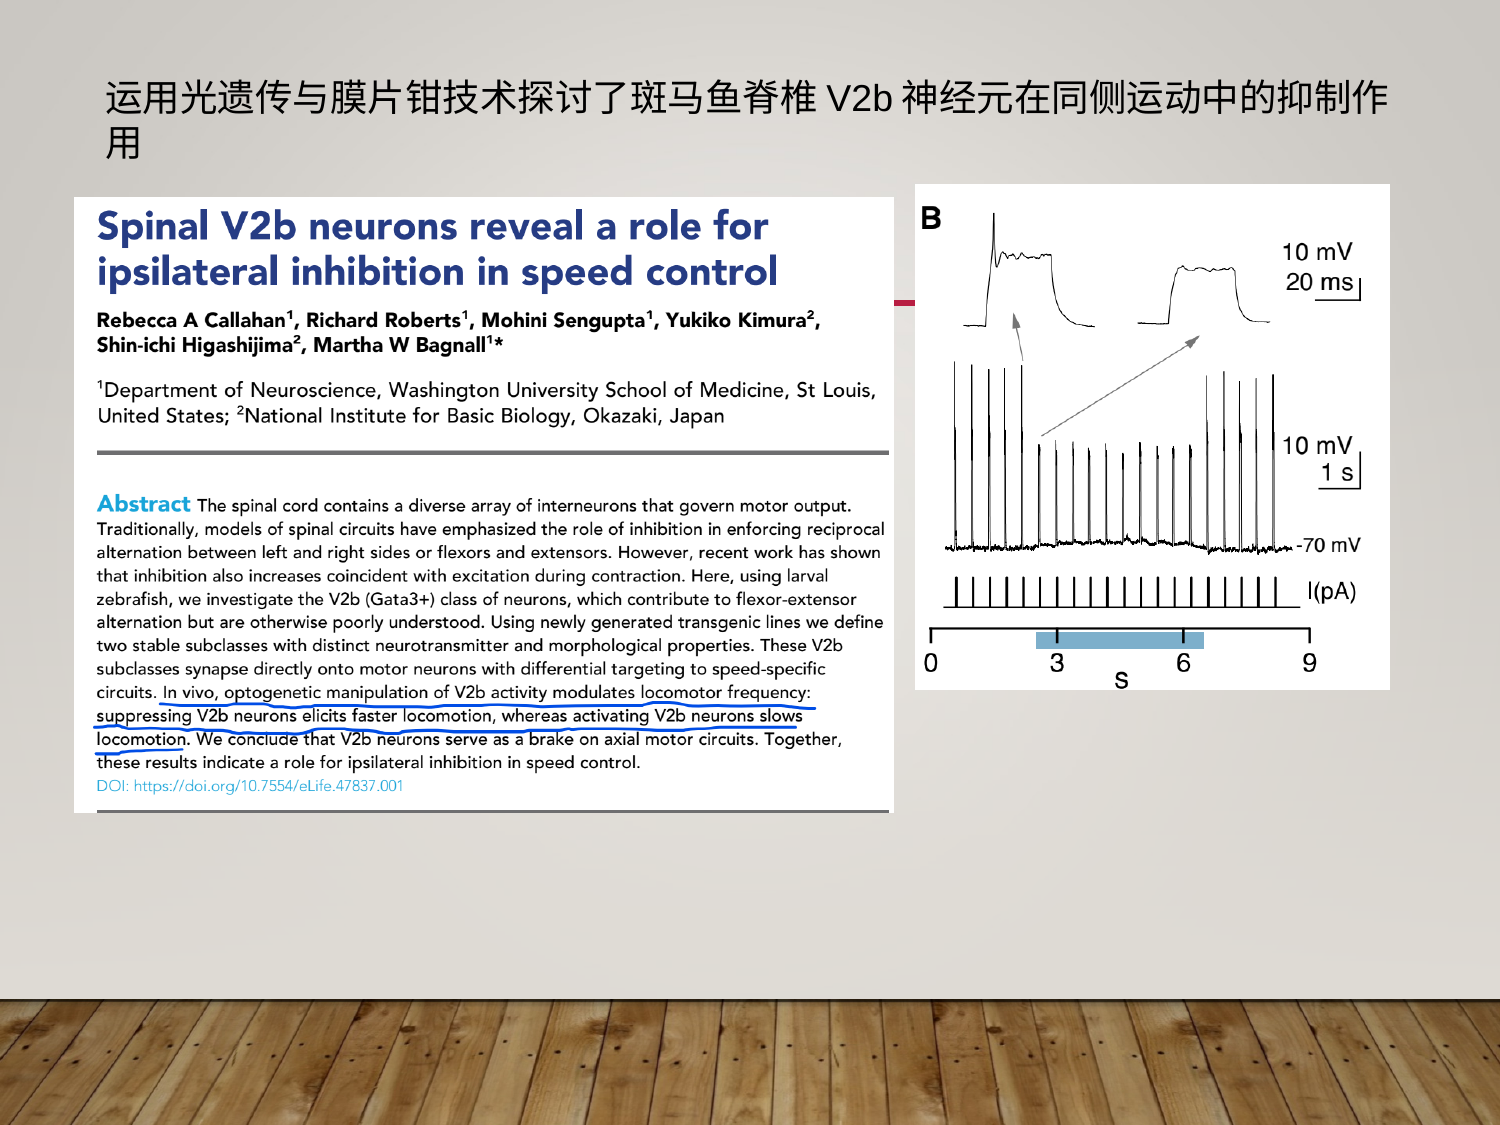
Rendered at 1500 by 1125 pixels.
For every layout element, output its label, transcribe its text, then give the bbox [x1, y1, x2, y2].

text_box 运用光遗传与膜片钳技术探讨了斑马鱼脊椎V2b神经元在同侧运动中的抑制作用 [90, 66, 1426, 172]
picture [0, 0, 1500, 690]
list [74, 197, 895, 813]
picture [0, 999, 1500, 1125]
